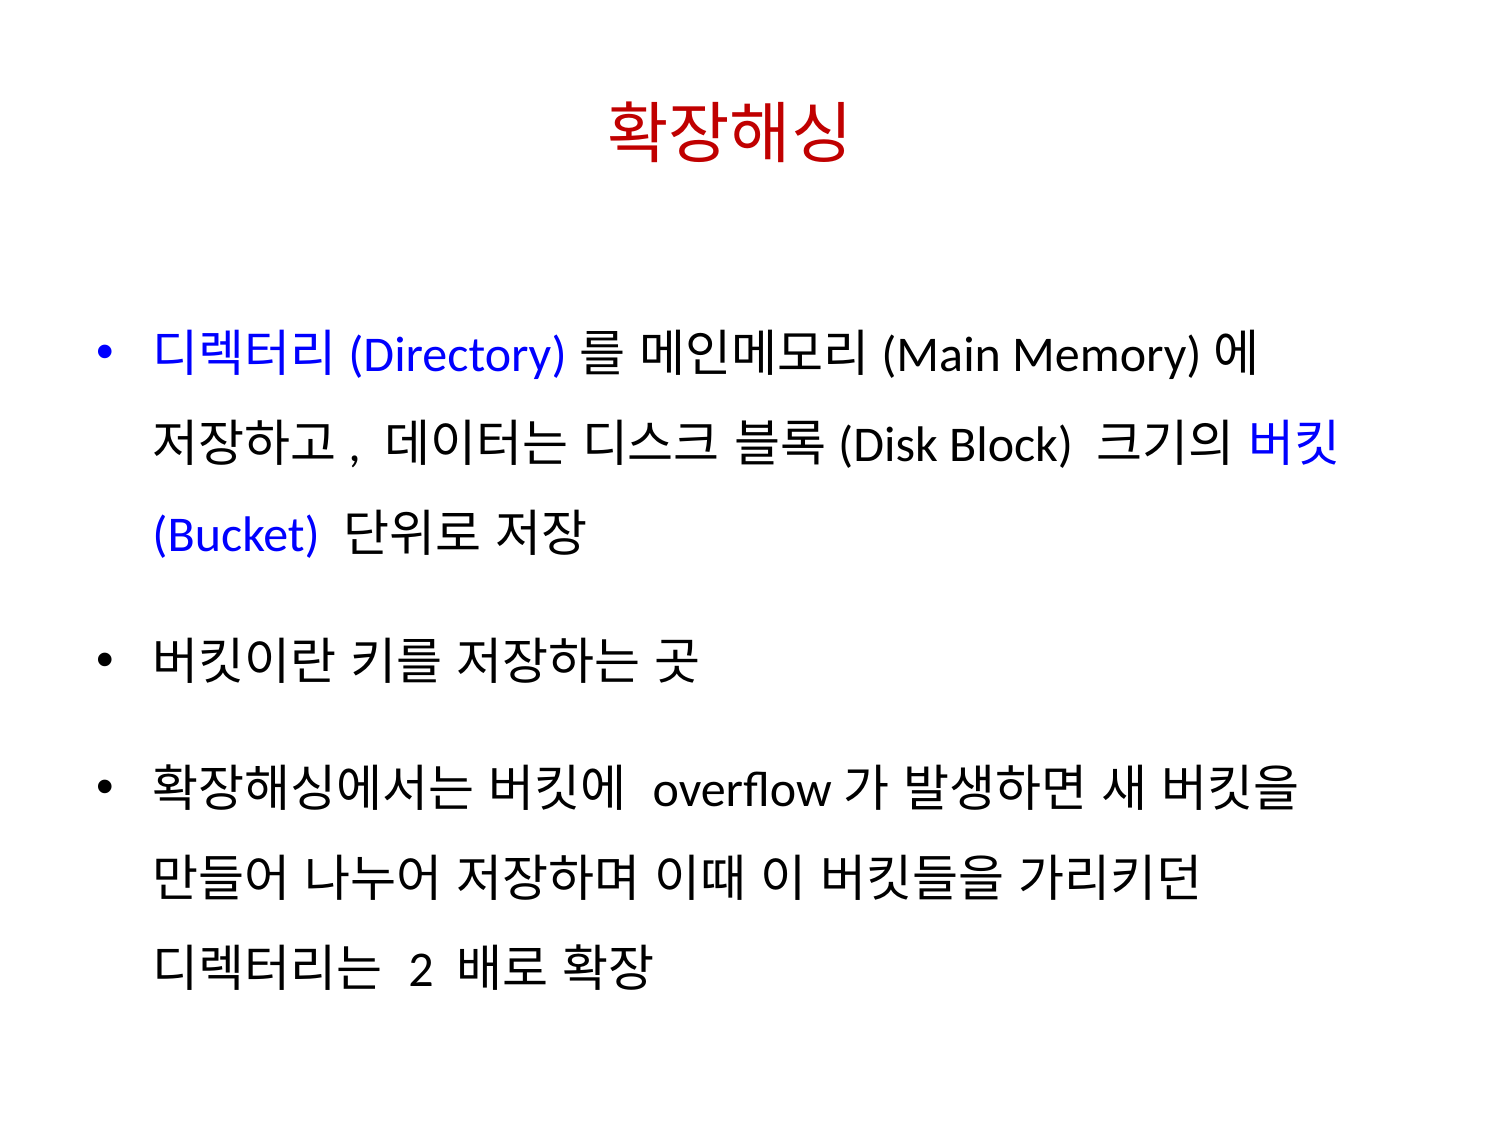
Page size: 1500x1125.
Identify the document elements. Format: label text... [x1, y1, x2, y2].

text_box 디렉터리(Directory)를 메인메모리(Main Memory)에 저장하고, 데이터는 디스크 블록(Disk Block) 크기의 버킷(Bucket) 단위로 저장 버킷이란 키를 저장하는 곳 확장해싱에서는 버킷에 overflow가 발생하면 새 버킷을 만들어 나누어 저장하며 이때 이 버킷들을 가리키던 디렉터리는 2 배로 확장 [81, 284, 1379, 1005]
text_box 확장해싱 [592, 83, 868, 179]
